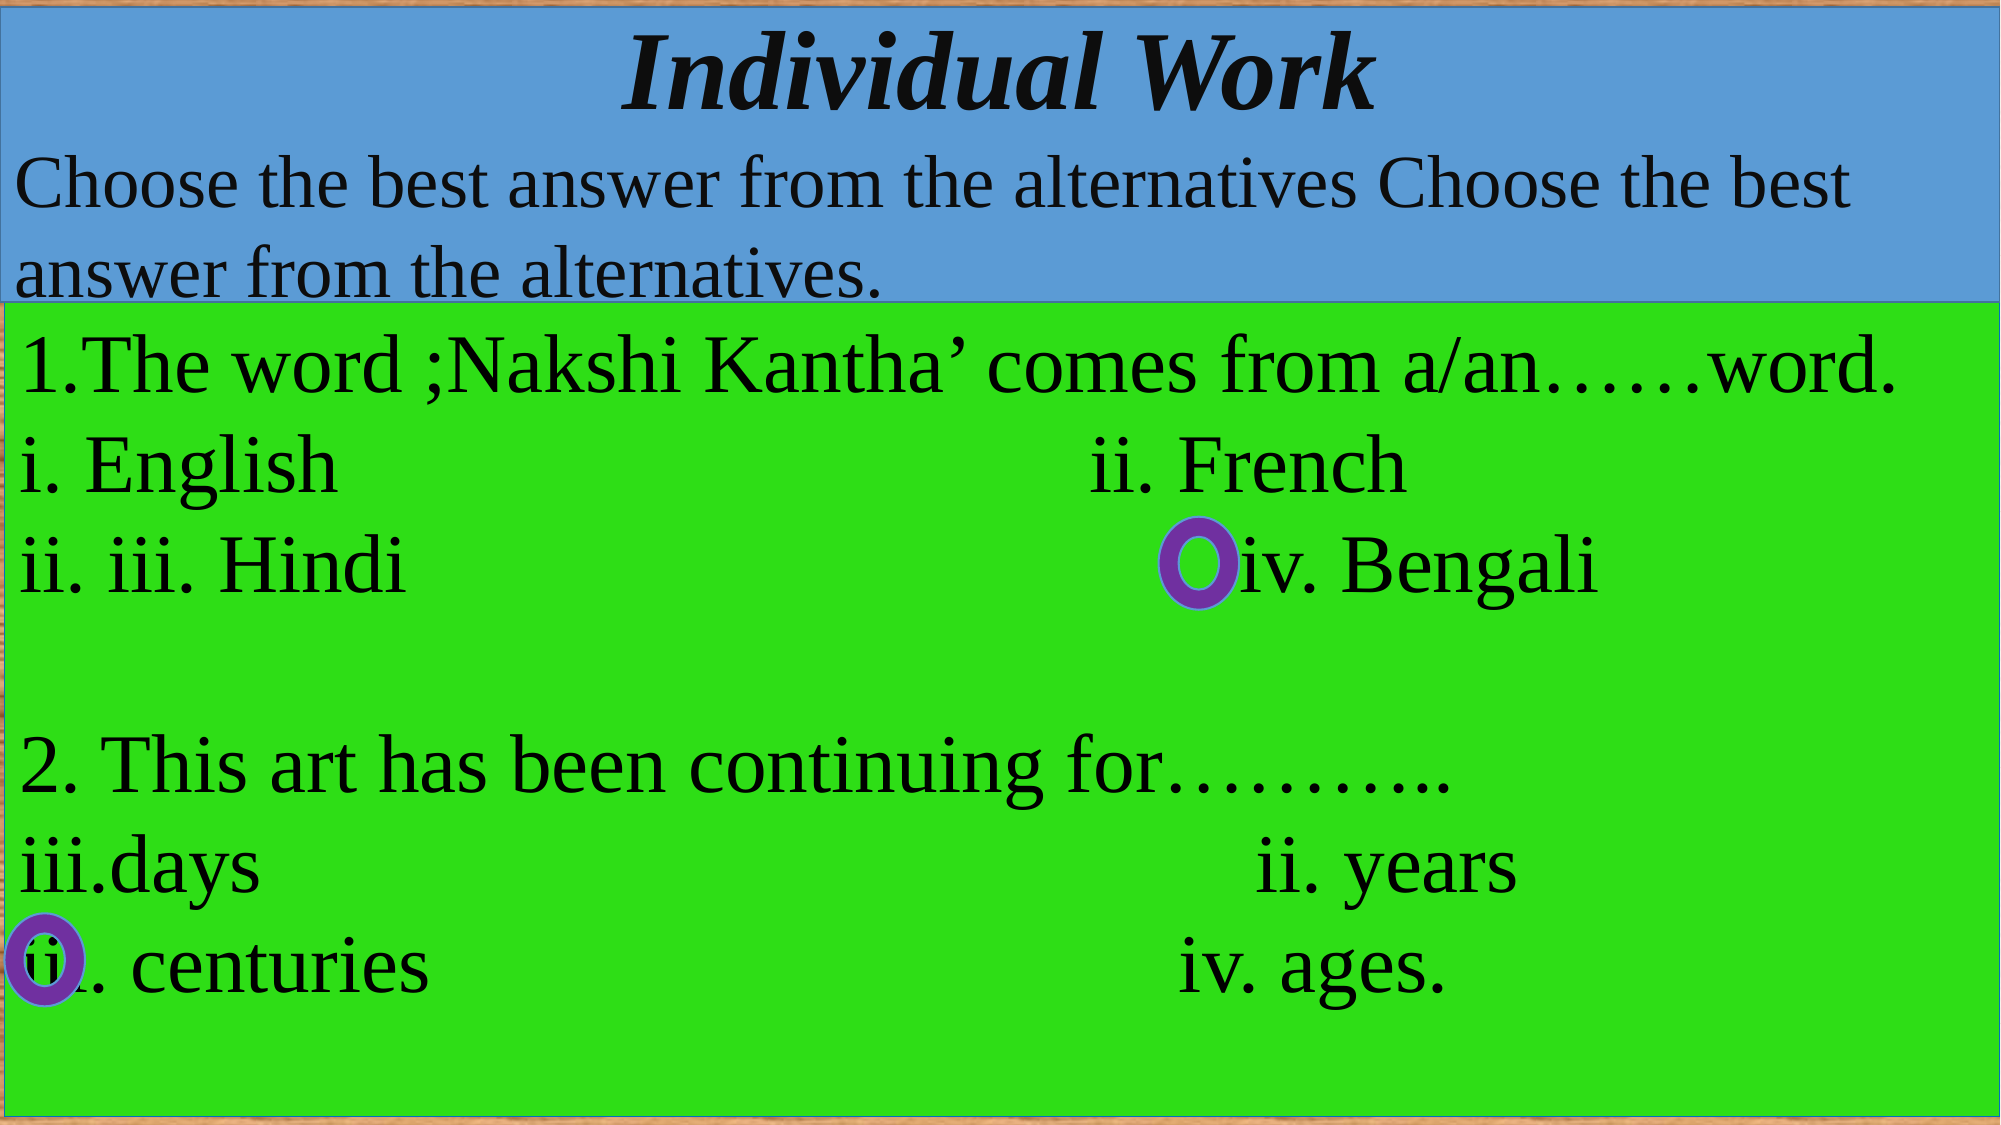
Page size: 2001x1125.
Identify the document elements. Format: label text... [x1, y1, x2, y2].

text_box [3, 912, 87, 1008]
picture [0, 0, 2001, 1125]
text_box Individual Work Choose the best answer from the alternatives Choose the best answer from the alternatives. [0, 6, 2000, 303]
text_box The word ;Nakshi Kantha’ comes from a/an……word. English ii. French iii. Hindi iv. Bengali 2. This art has been continuing for……….. days ii. years iii. centuries iv. ages. [4, 303, 2000, 1117]
text_box [1157, 515, 1241, 611]
